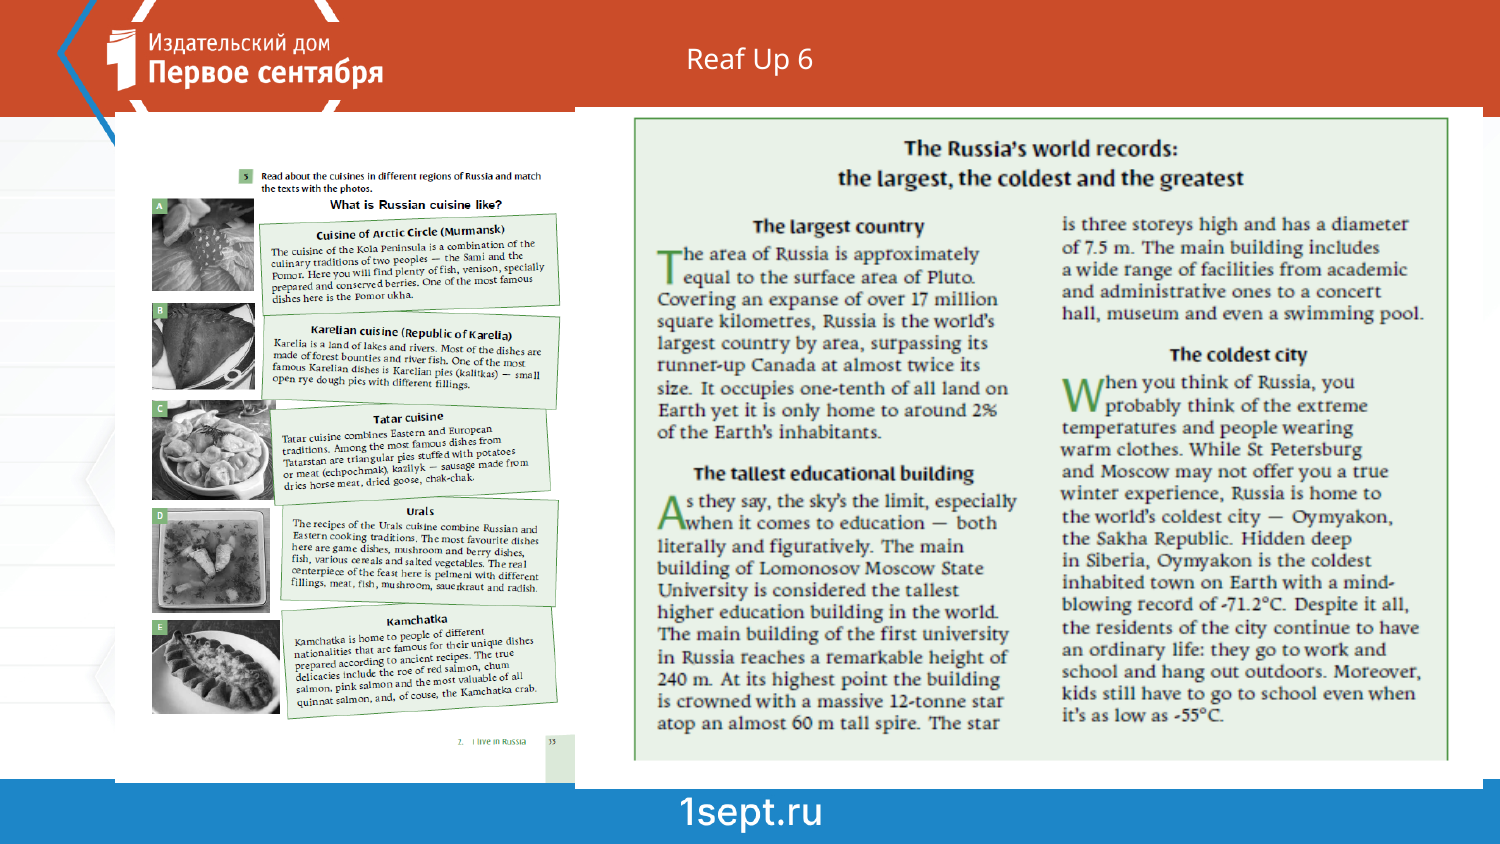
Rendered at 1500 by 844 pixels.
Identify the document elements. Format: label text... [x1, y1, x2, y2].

picture [0, 0, 1500, 844]
title Reaf Up 6 [75, 33, 1425, 83]
